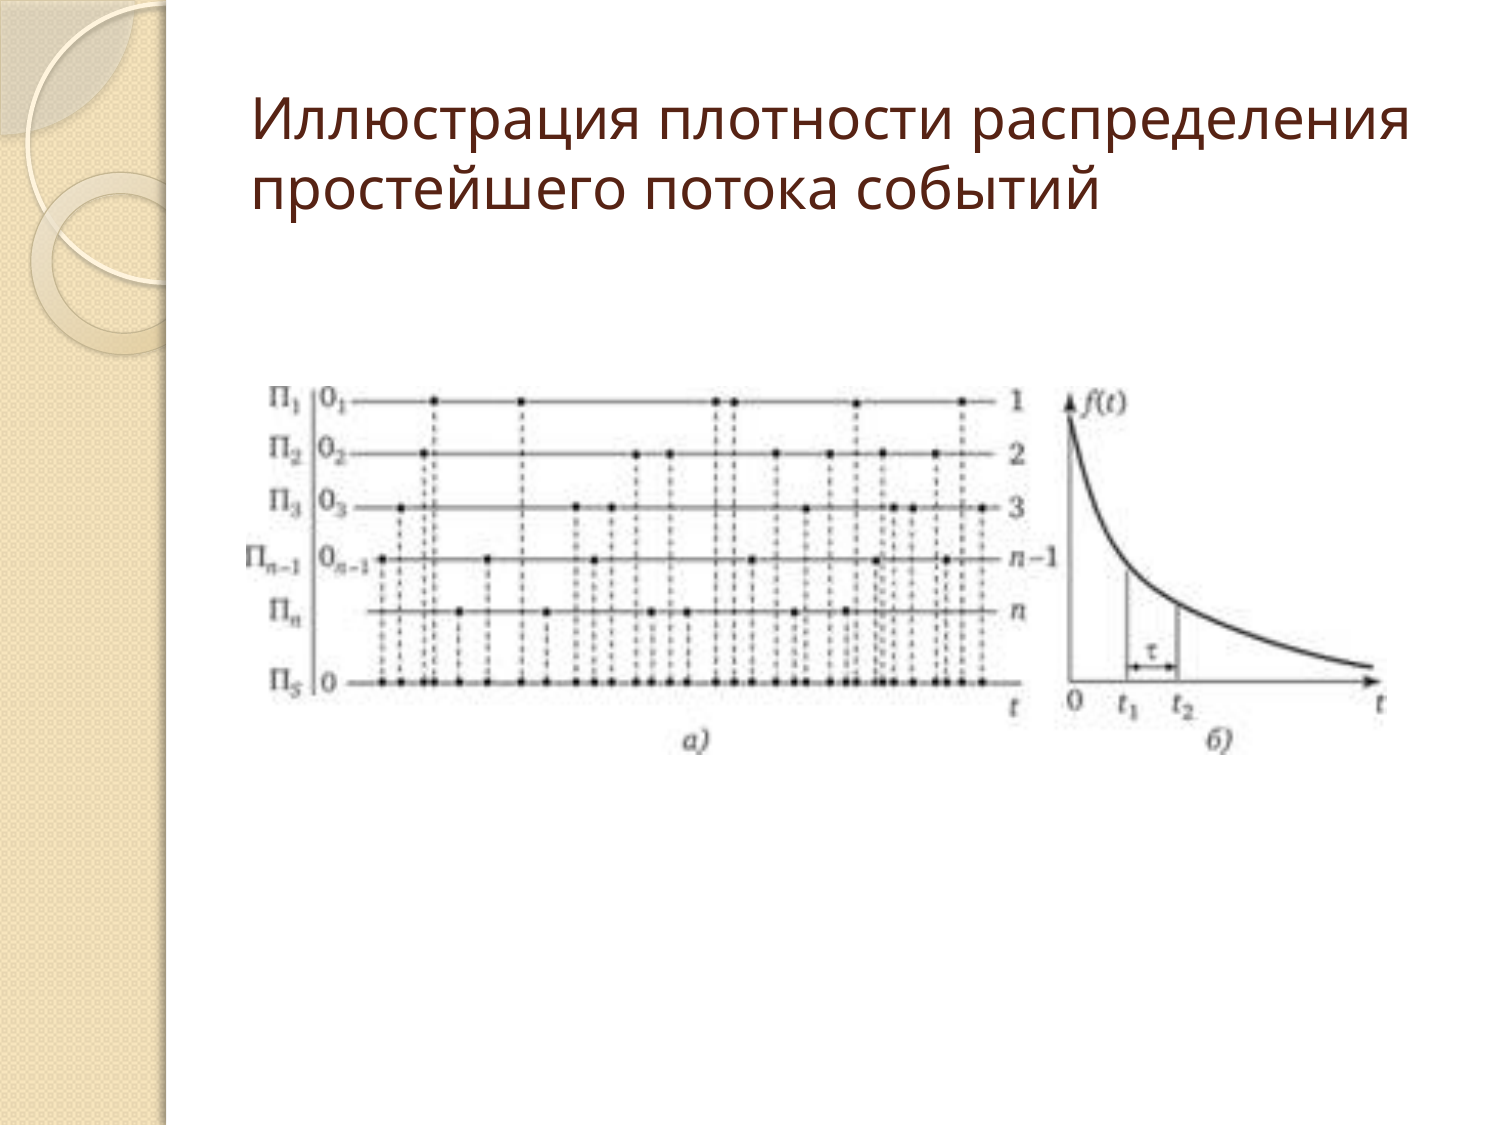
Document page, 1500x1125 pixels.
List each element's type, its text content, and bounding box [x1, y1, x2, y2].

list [245, 386, 1387, 755]
title Иллюстрация плотности распределения простейшего потока событий [235, 45, 1466, 258]
